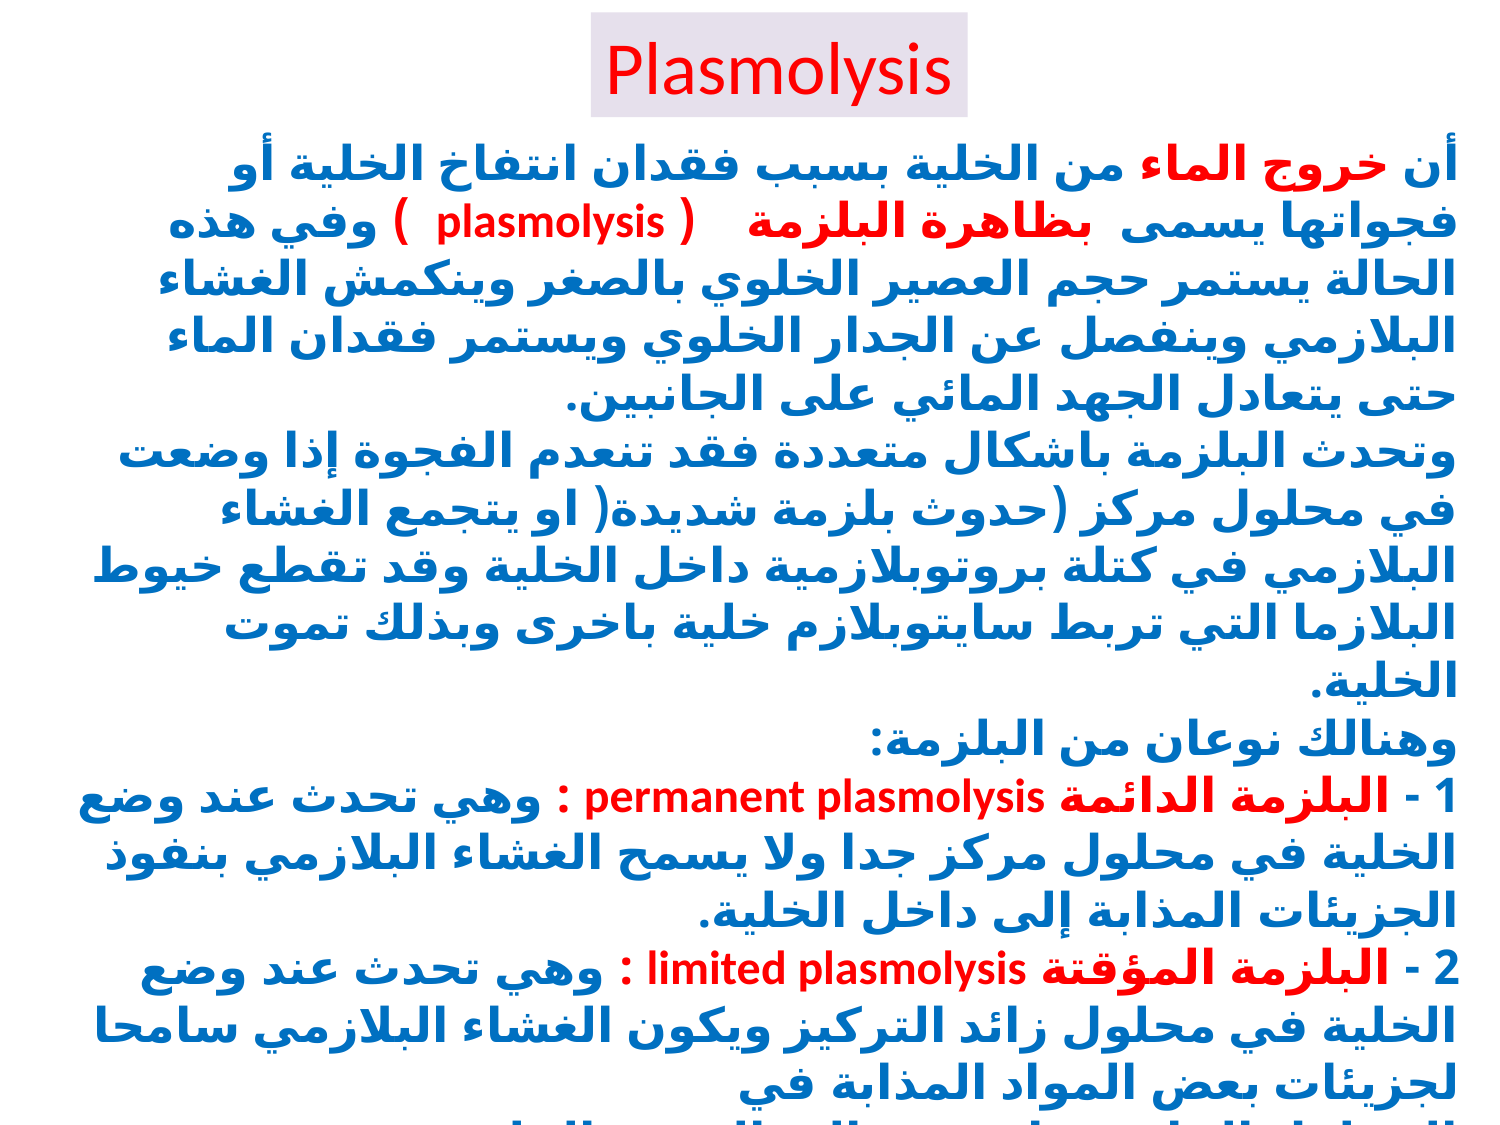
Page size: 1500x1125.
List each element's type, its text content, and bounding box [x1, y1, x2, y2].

text_box Plasmolysis [590, 12, 968, 118]
text_box أن خروج الماء من الخلية بسبب فقدان انتفاخ الخلية أو فجواتها يسمى بظاهرة البلزمة ( plasmolysis ) وفي هذه الحالة يستمر حجم العصير الخلوي بالصغر وينكمش الغشاء البلازمي وينفصل عن الجدار الخلوي ويستمر فقدان الماء حتى يتعادل الجهد المائي على الجانبين. وتحدث البلزمة باشكال متعددة فقد تنعدم الفجوة إذا وضعت في محلول مركز (حدوث بلزمة شديدة( او يتجمع الغشاء البلازمي في كتلة بروتوبلازمية داخل الخلية وقد تقطع خيوط البلازما التي تربط سايتوبلازم خلية باخرى وبذلك تموت الخلية. وهنالك نوعان من البلزمة: 1 - البلزمة الدائمة permanent plasmolysis : وهي تحدث عند وضع الخلية في محلول مركز جدا ولا يسمح الغشاء البلازمي بنفوذ الجزيئات المذابة إلى داخل الخلية. 2 - البلزمة المؤقتة limited plasmolysis : وهي تحدث عند وضع الخلية في محلول زائد التركيز ويكون الغشاء البلازمي سامحا لجزيئات بعض المواد المذابة في المحلول الخارجي إن تنفذ إلى العصير الخلوي وعندئذ تحدث البلزمة المؤقتة. كما في حالة وضع الخلية في محلول مركز من اليوريا. ومن الجدير بالذكر إن الخلايا التي عانت من البلزمة قد تحدث لها عملية معاكسة تسمى عملية إزالة أو شفاء البلزمة deplasmlysis وذلك عند وضعها في الماء النقي أو محلول ناقص الازموزية إذ تستعيد الخلايا الخلايا امتلائها تدريجيا نتيجة لدخول الماء إليها. [49, 125, 1475, 1125]
